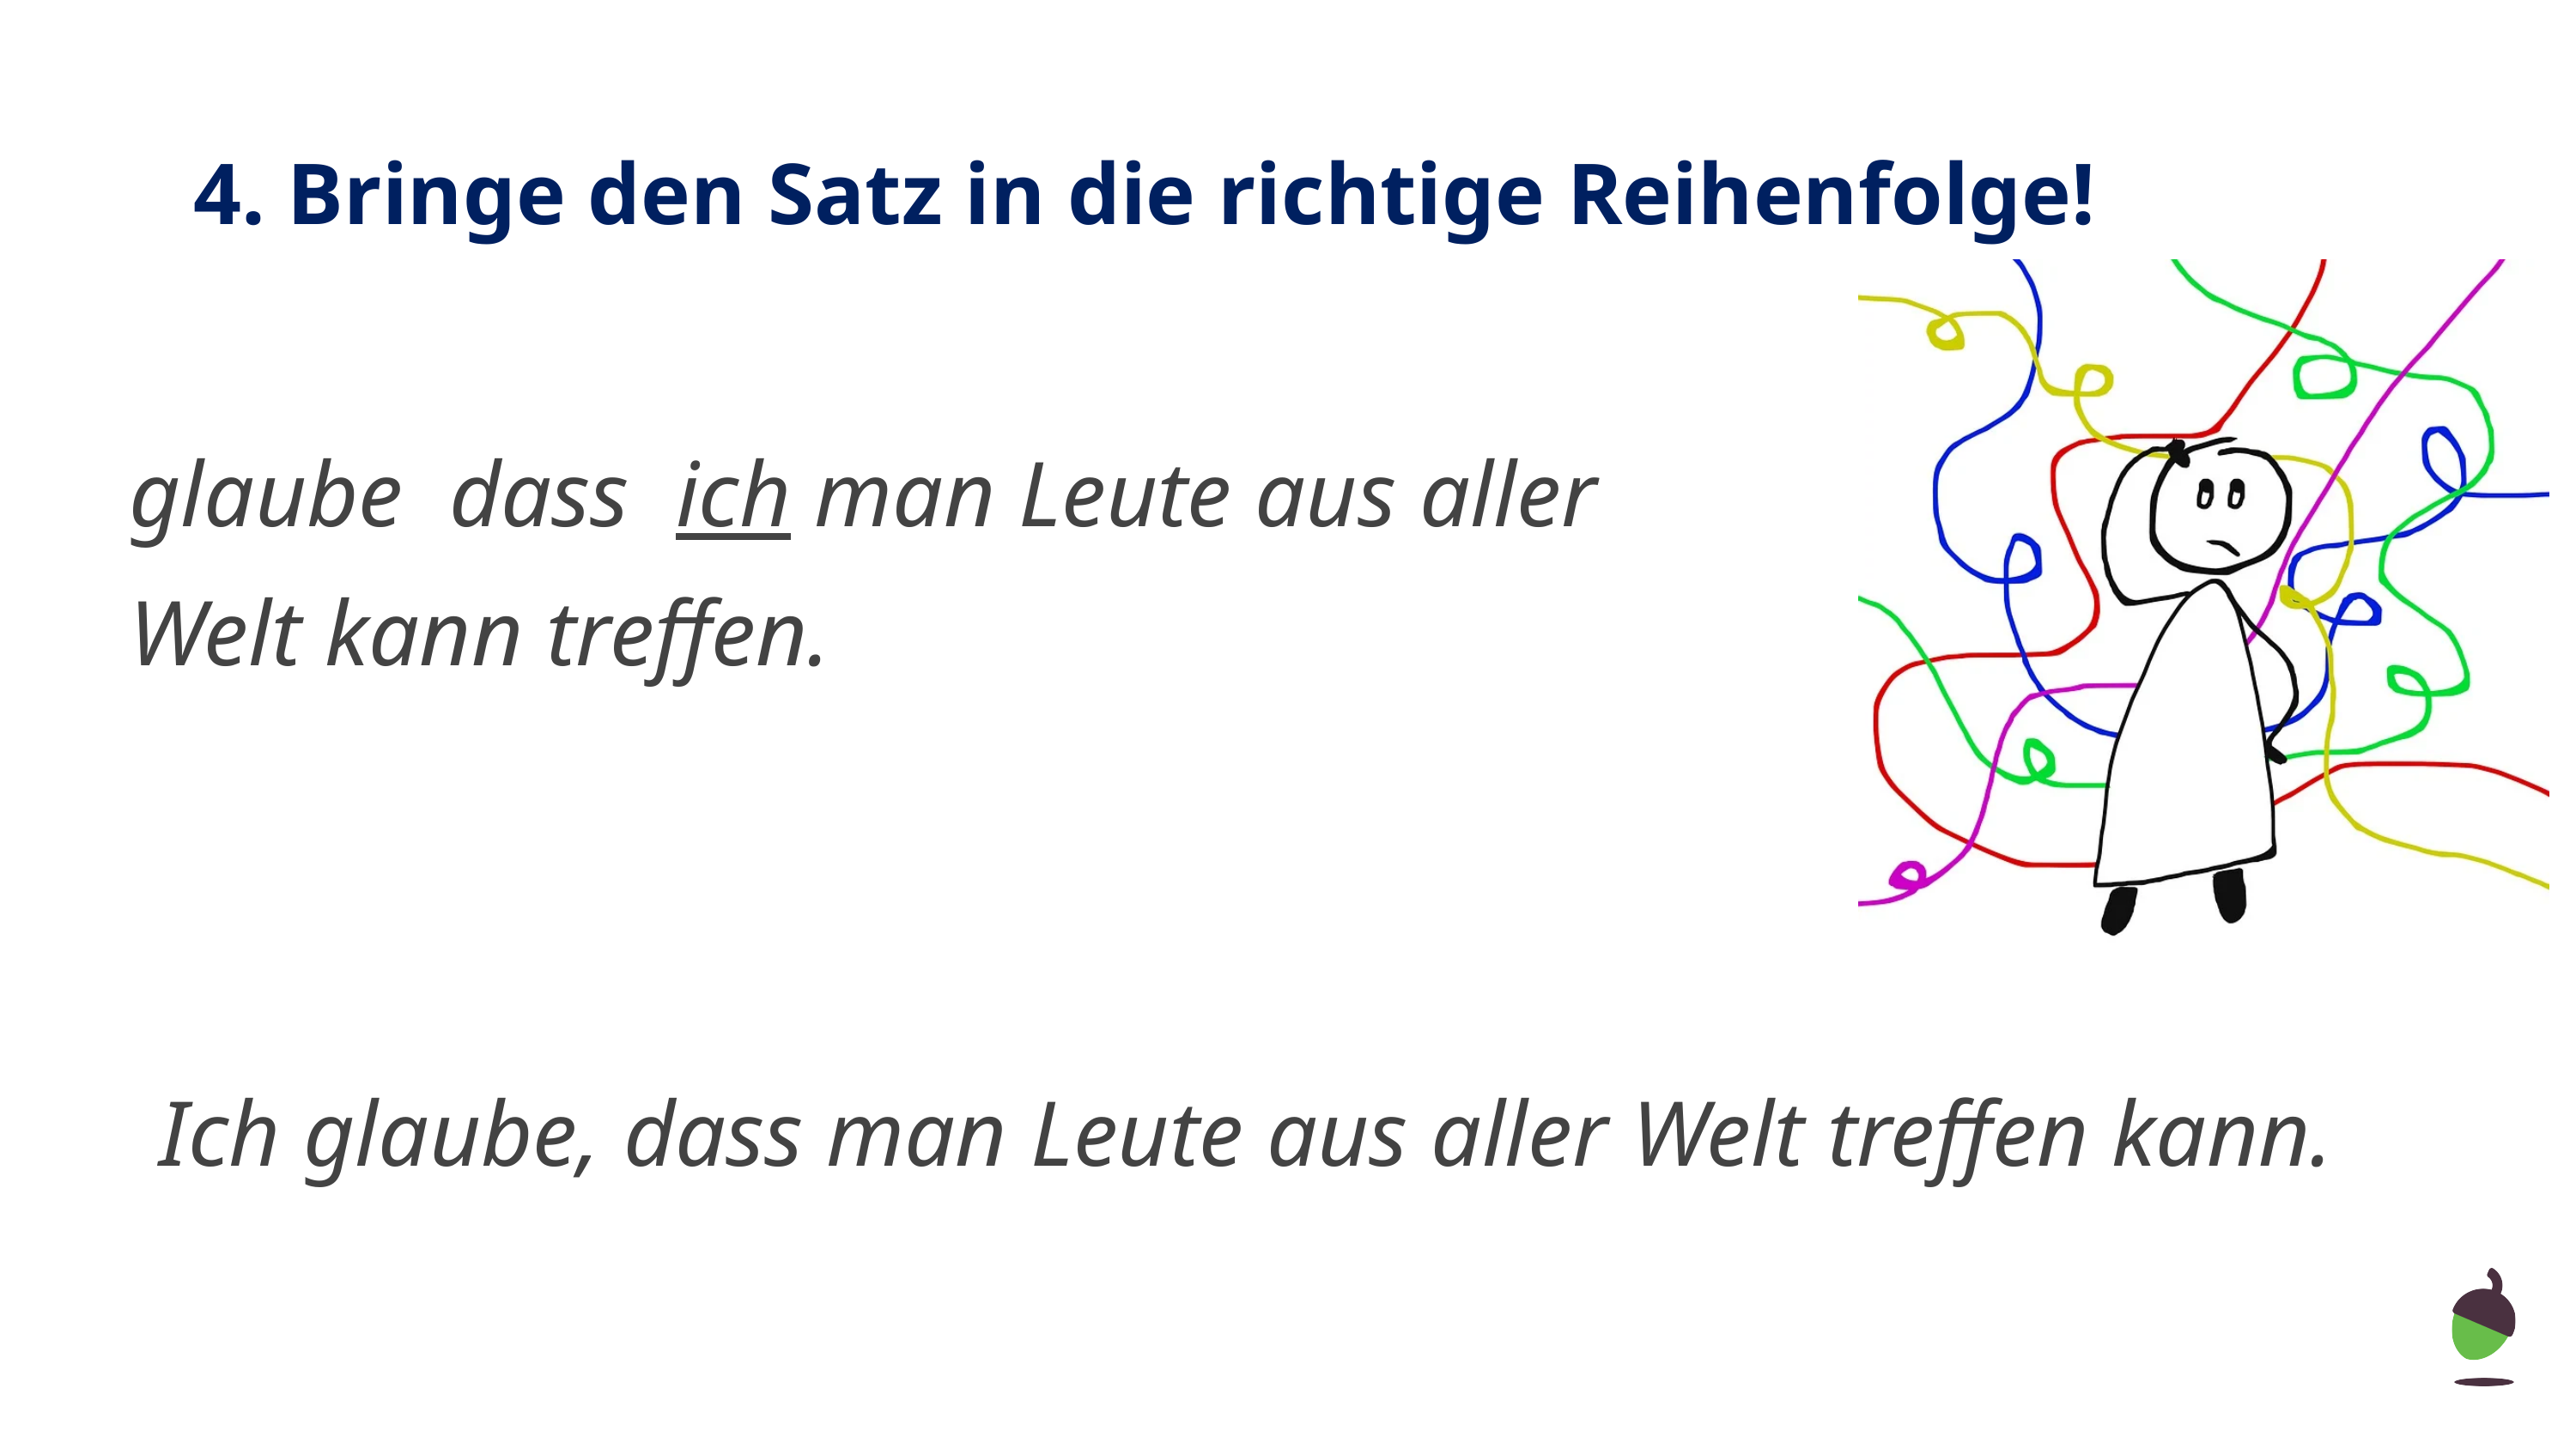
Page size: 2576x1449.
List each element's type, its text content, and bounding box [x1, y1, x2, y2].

text_box Ich glaube, dass man Leute aus aller Welt treffen kann. [146, 1064, 2403, 1276]
title 4. Bringe den Satz in die richtige Reihenfolge! [129, 124, 2322, 355]
picture [1858, 259, 2549, 950]
picture [2451, 1268, 2516, 1386]
list glaube dass ich man Leute aus aller Welt kann treffen. [129, 404, 1854, 675]
